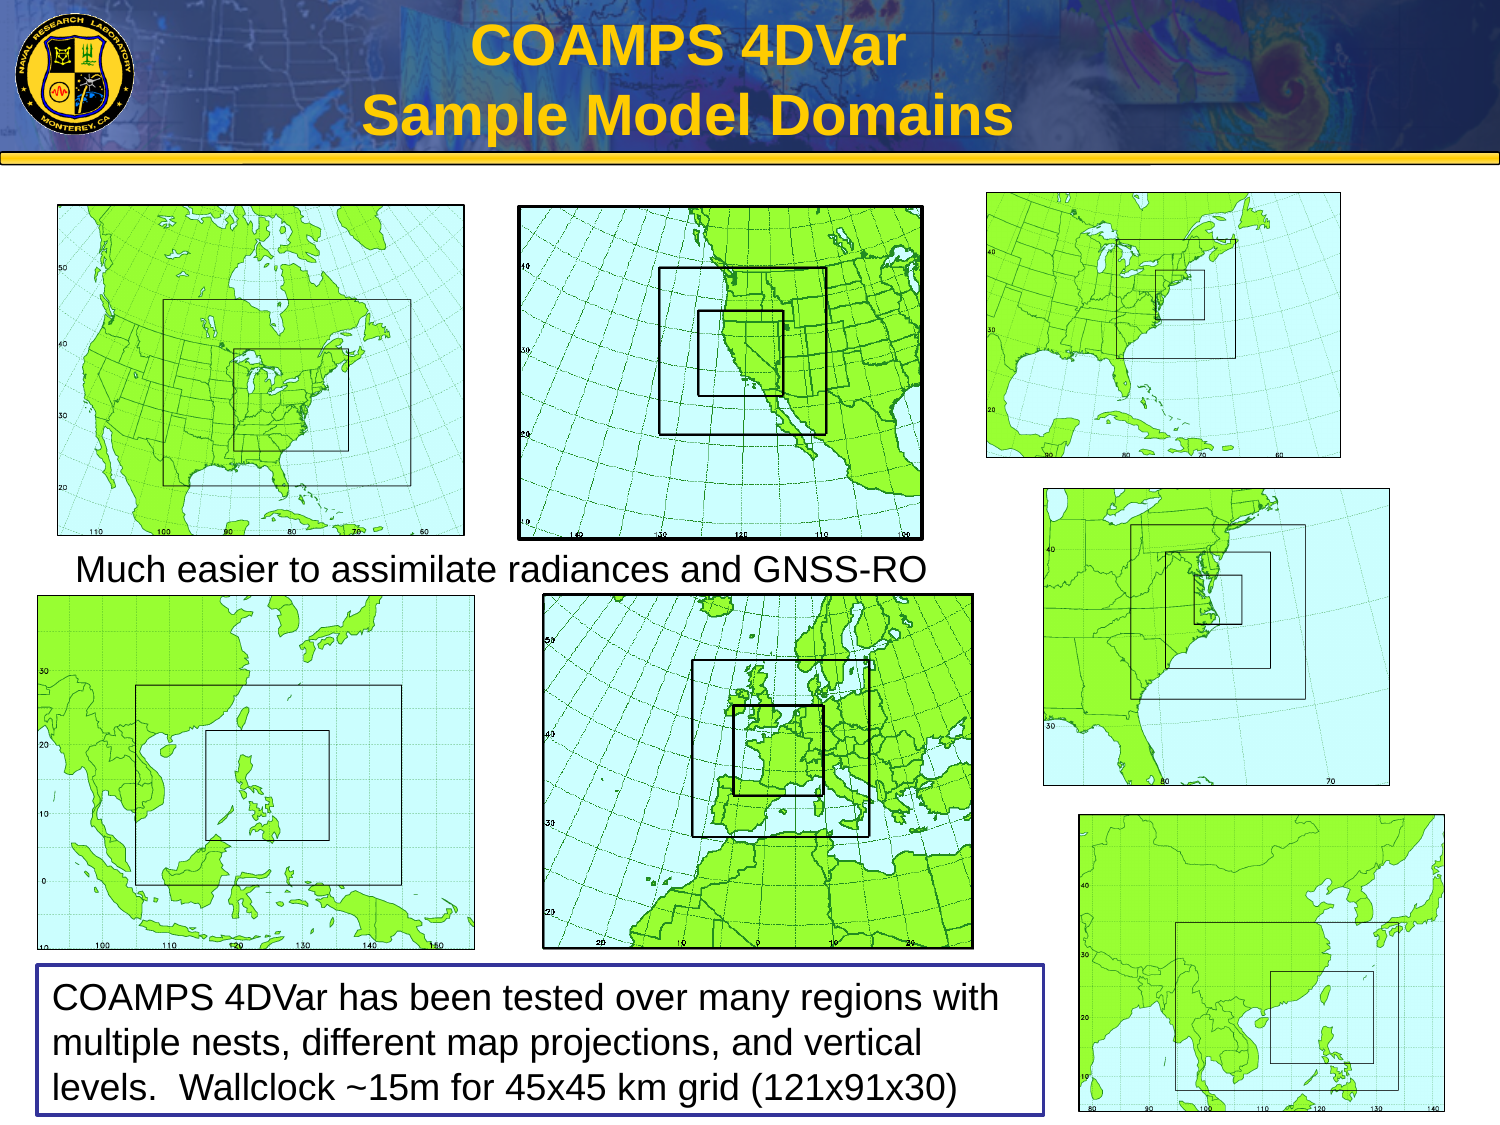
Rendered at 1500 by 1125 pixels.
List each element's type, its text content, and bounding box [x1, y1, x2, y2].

picture [1079, 814, 1444, 1111]
text_box COAMPS 4DVar has been tested over many regions with multiple nests, different map projections, and vertical levels. Wallclock ~15m for 45x45 km grid (121x91x30) [37, 965, 1044, 1115]
text_box Much easier to assimilate radiances and GNSS-RO [60, 537, 943, 598]
picture [985, 192, 1341, 458]
picture [0, 0, 150, 150]
text_box COAMPS 4DVar Sample Model Domains [190, 0, 1187, 155]
picture [1043, 488, 1390, 786]
picture [37, 594, 476, 951]
picture [58, 205, 464, 536]
picture [537, 589, 978, 951]
picture [520, 207, 921, 538]
